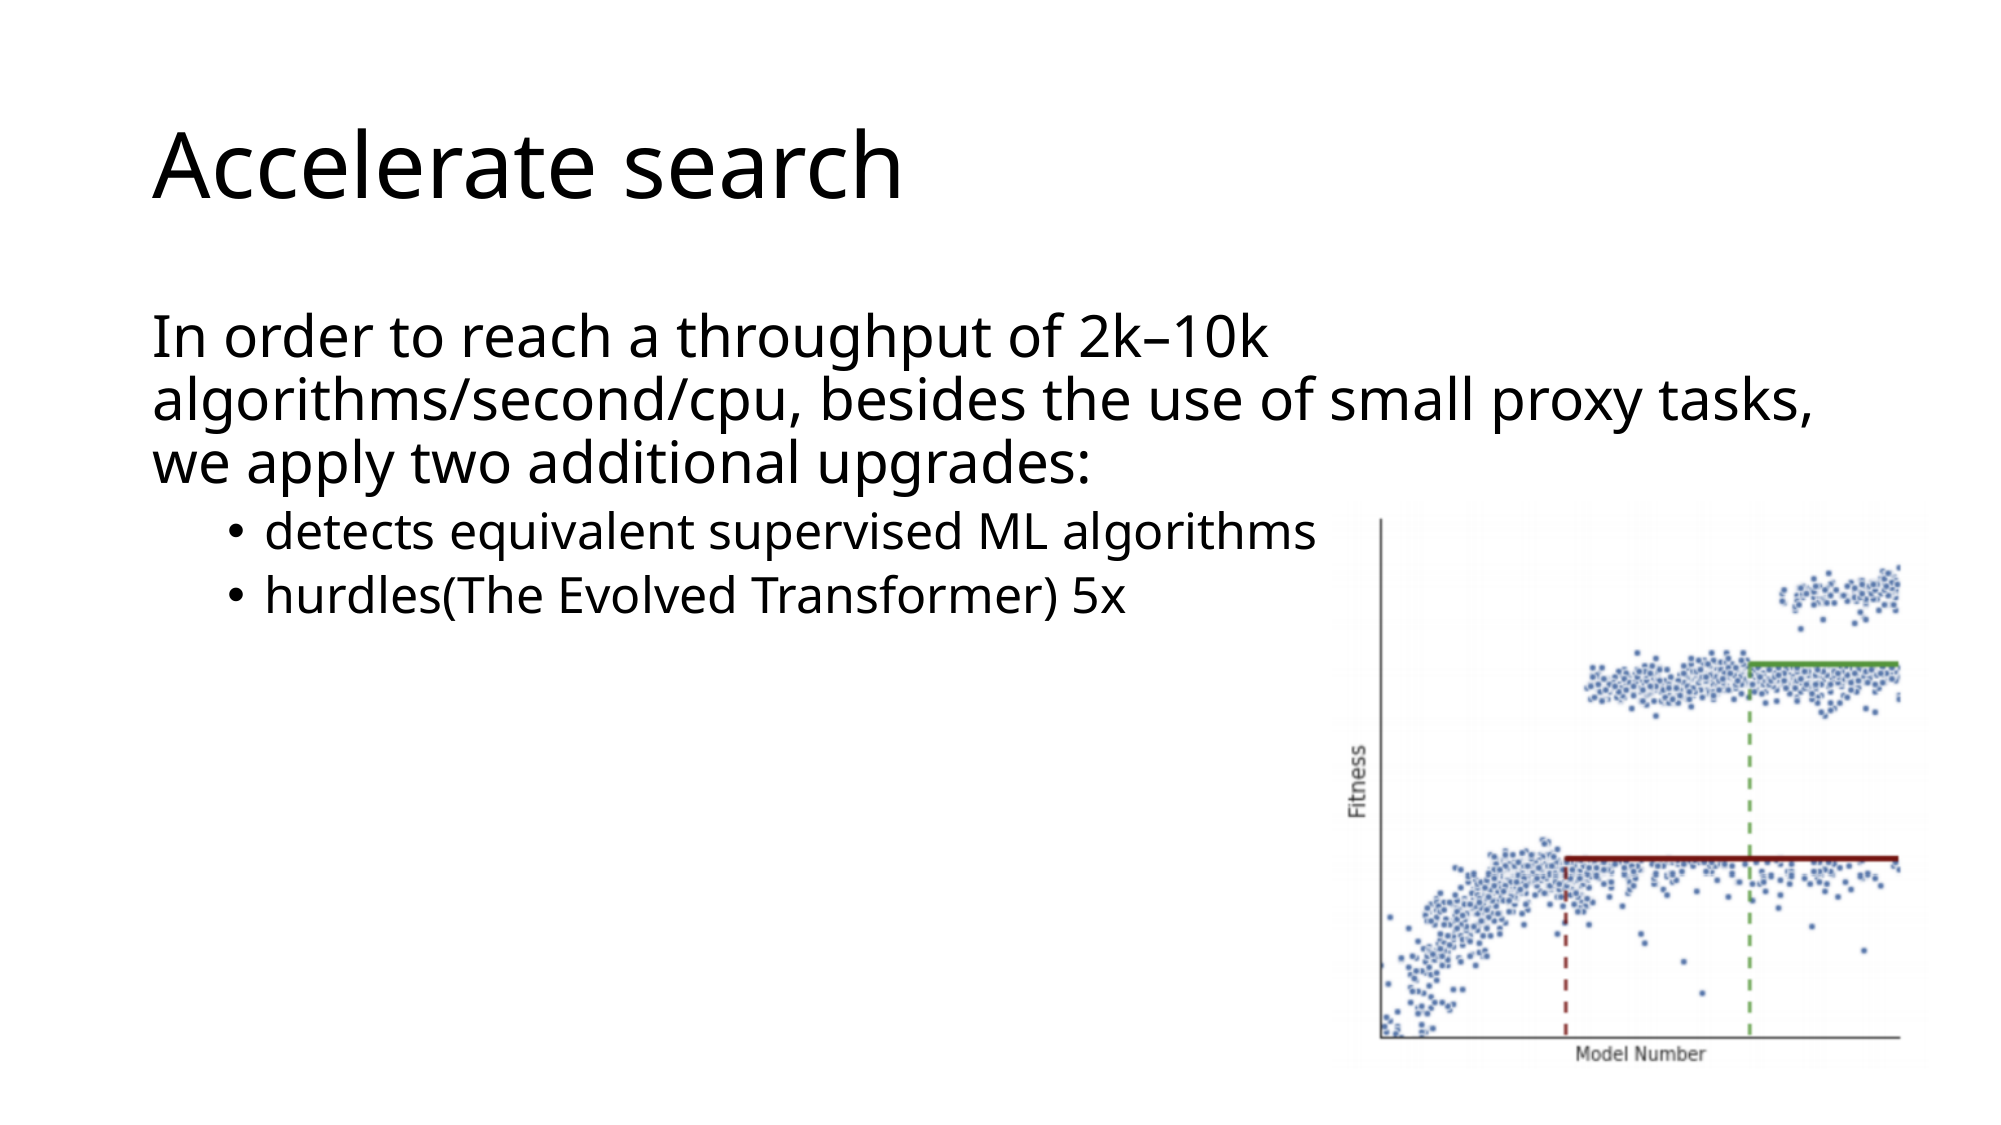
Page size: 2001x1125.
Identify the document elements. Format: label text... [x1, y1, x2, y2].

list In order to reach a throughput of 2k–10k algorithms/second/cpu, besides the use of small proxy tasks, we apply two additional upgrades: detects equivalent supervised ML algorithms 4x hurdles(The Evolved Transformer) 5x [137, 299, 1863, 1014]
picture [1332, 496, 1971, 1069]
title Accelerate search [137, 59, 1863, 278]
